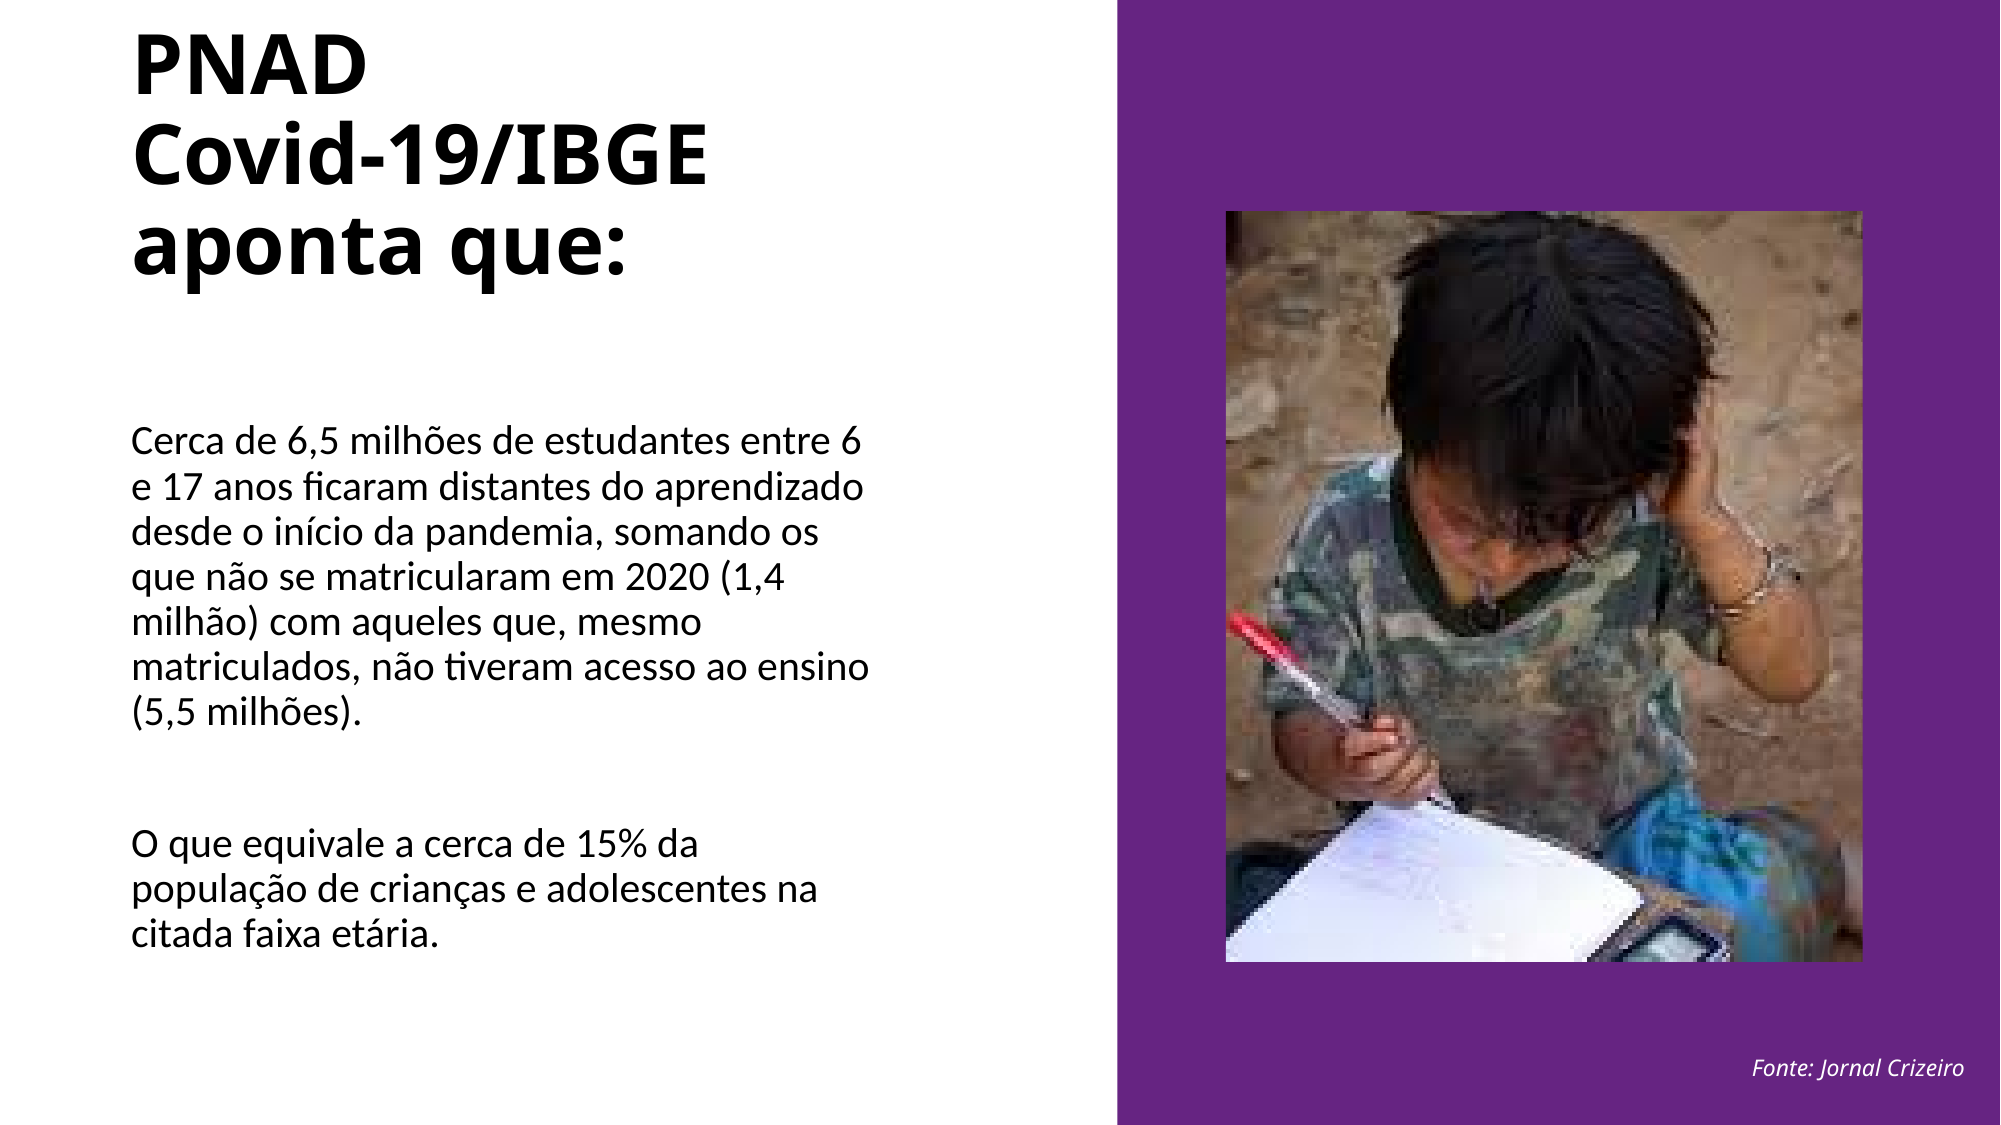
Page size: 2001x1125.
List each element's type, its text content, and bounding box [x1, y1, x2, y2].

text_box Cerca de 6,5 milhões de estudantes entre 6 e 17 anos ficaram distantes do aprendizado desde o início da pandemia, somando os que não se matricularam em 2020 (1,4 milhão) com aqueles que, mesmo matriculados, não tiveram acesso ao ensino (5,5 milhões). O que equivale a cerca de 15% da população de crianças e adolescentes na citada faixa etária. [116, 411, 900, 1024]
text_box [1116, 0, 2000, 1125]
title PNAD Covid-19/IBGE aponta que: [116, 101, 960, 300]
picture [1225, 211, 1863, 962]
text_box Fonte: Jornal Crizeiro [1517, 1049, 1980, 1099]
